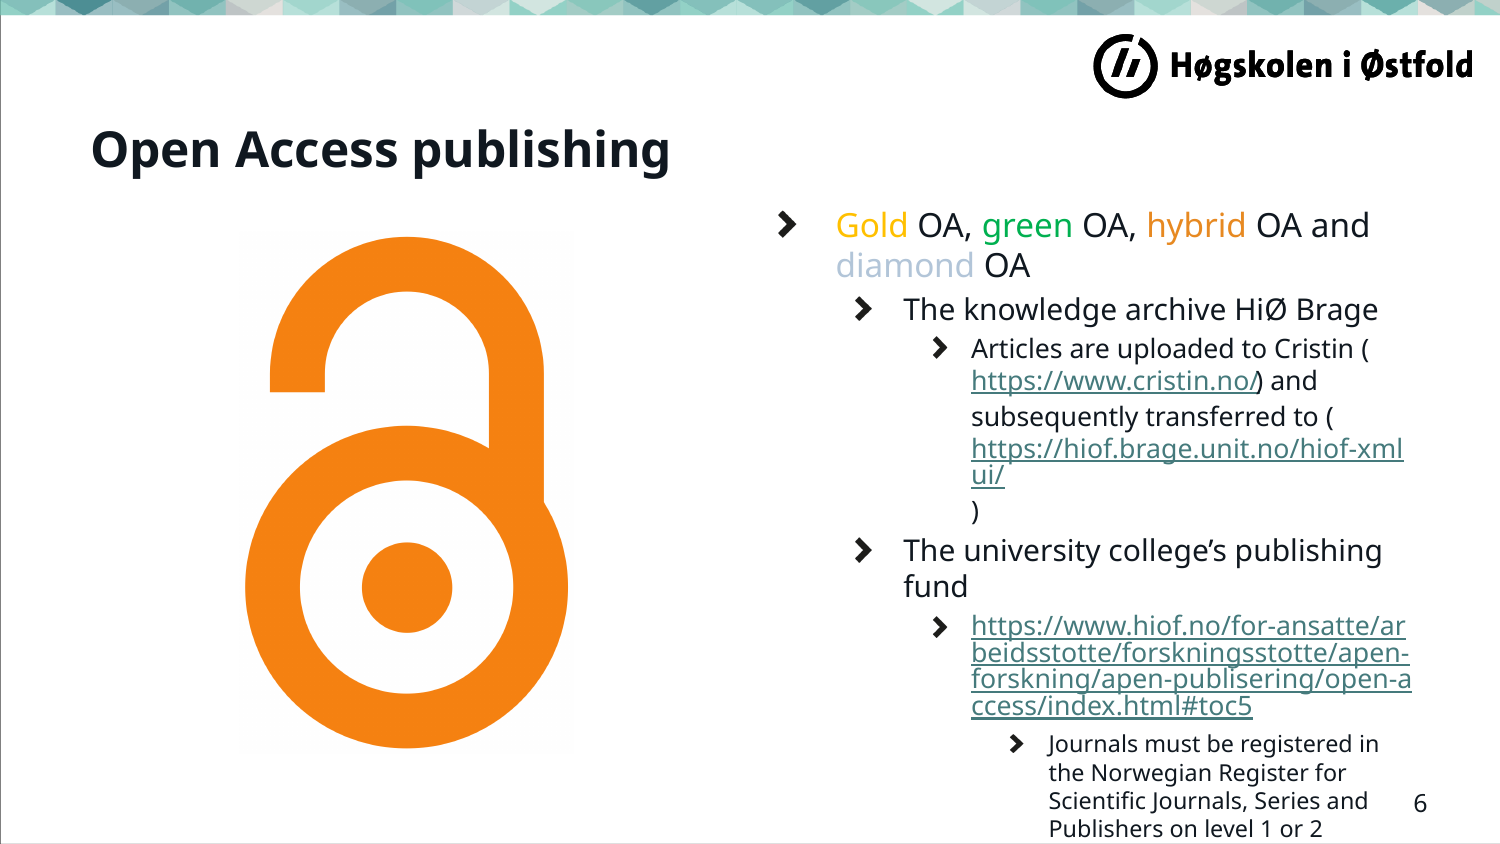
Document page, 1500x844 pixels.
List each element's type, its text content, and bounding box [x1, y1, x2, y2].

picture [0, 0, 1500, 844]
list [75, 196, 738, 754]
slide_number 6 [1374, 782, 1443, 827]
list Gold OA, green OA, hybrid OA and diamond OA The knowledge archive HiØ Brage Articles are uploaded to Cristin (https://www.cristin.no/) and subsequently transferred to (https://hiof.brage.unit.no/hiof-xmlui/) The university college’s publishing fund https://www.hiof.no/for-ansatte/arbeidsstotte/forskningsstotte/apen-forskning/apen-publisering/open-access/index.html#toc5 Journals must be registered in the Norwegian Register for Scientific Journals, Series and Publishers on level 1 or 2 [762, 196, 1425, 754]
title Open Access publishing [75, 110, 1425, 186]
